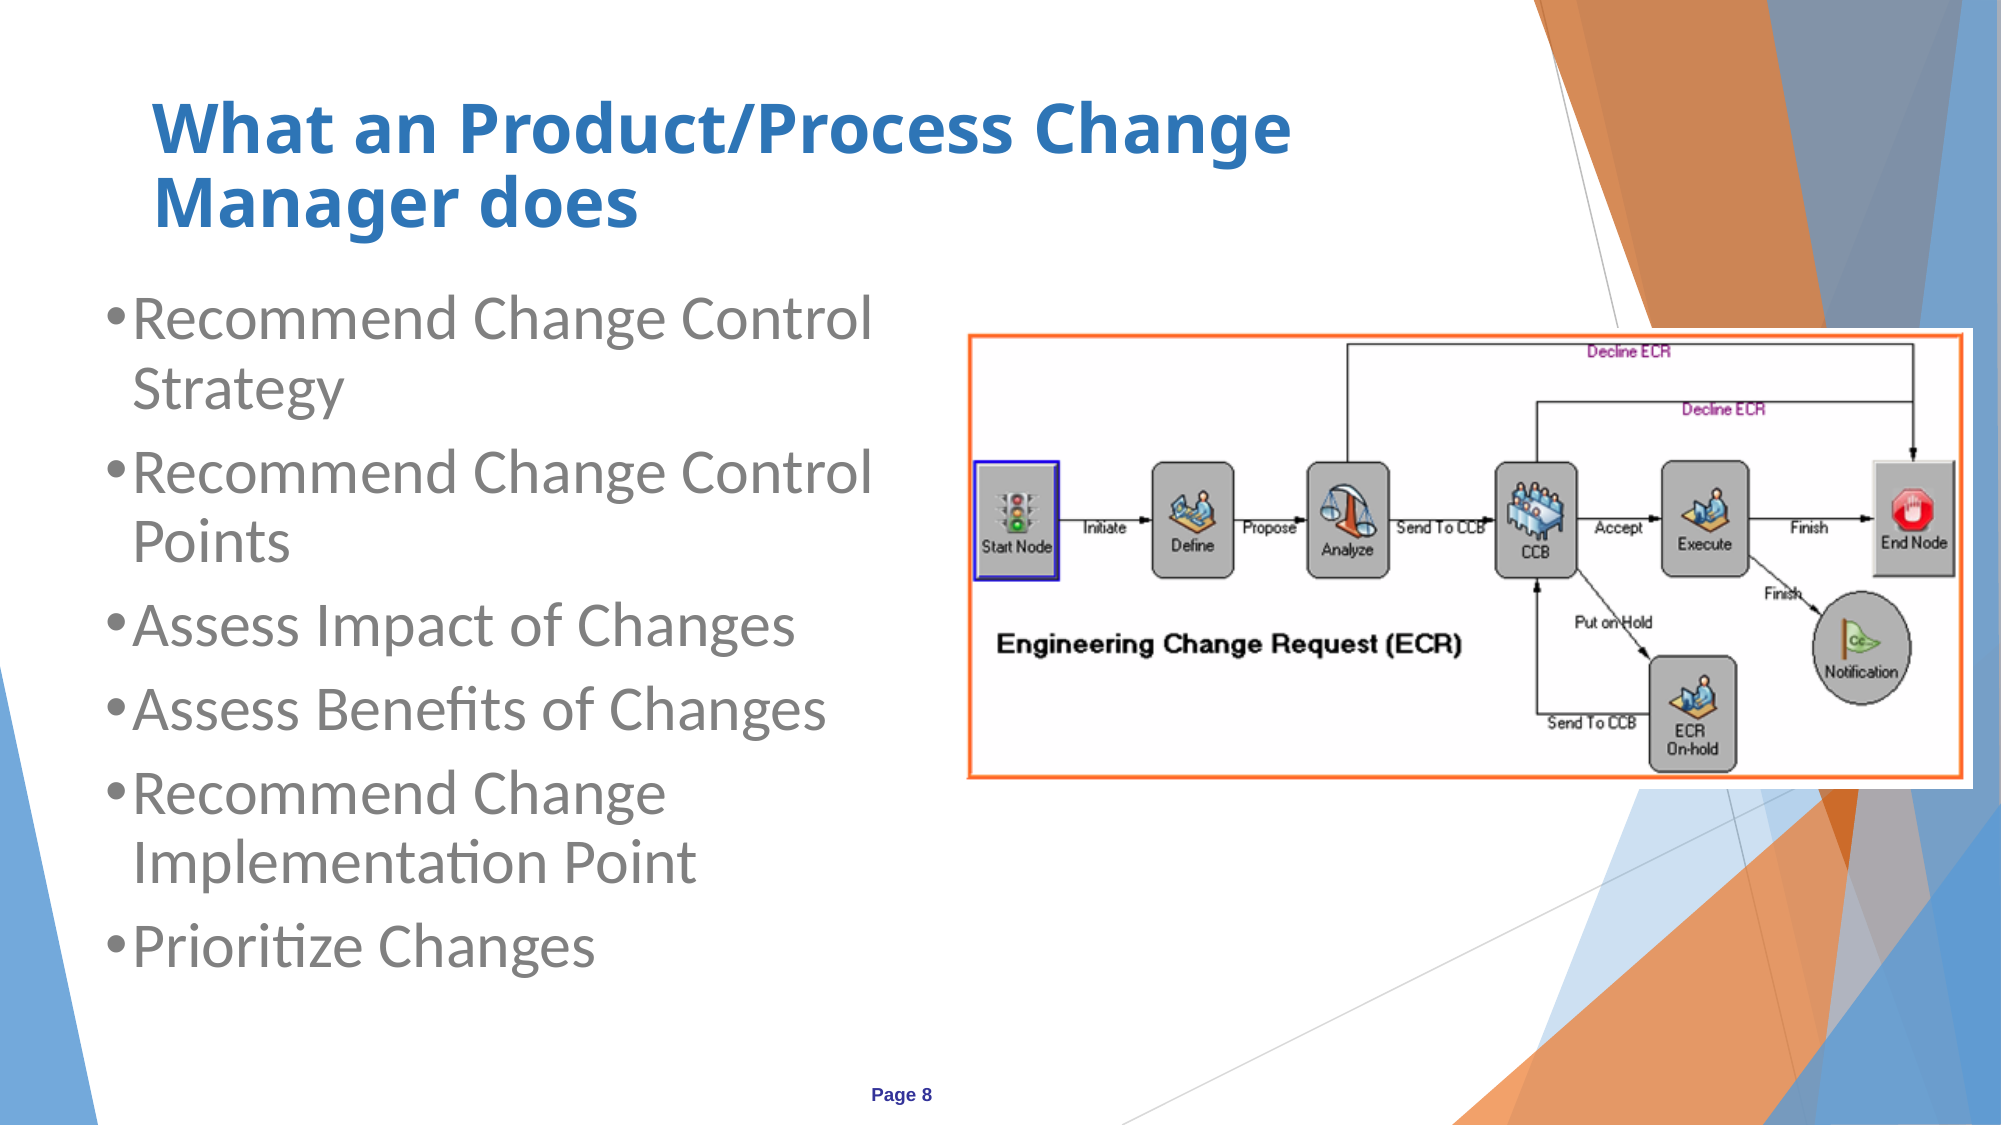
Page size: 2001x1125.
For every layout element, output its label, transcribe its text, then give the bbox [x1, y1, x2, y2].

picture [959, 328, 1973, 789]
list Recommend Change Control Strategy Recommend Change Control Points Assess Impact of Changes Assess Benefits of Changes Recommend Change Implementation Point Prioritize Changes [90, 277, 906, 992]
title What an Product/Process Change Manager does [137, 59, 1490, 278]
